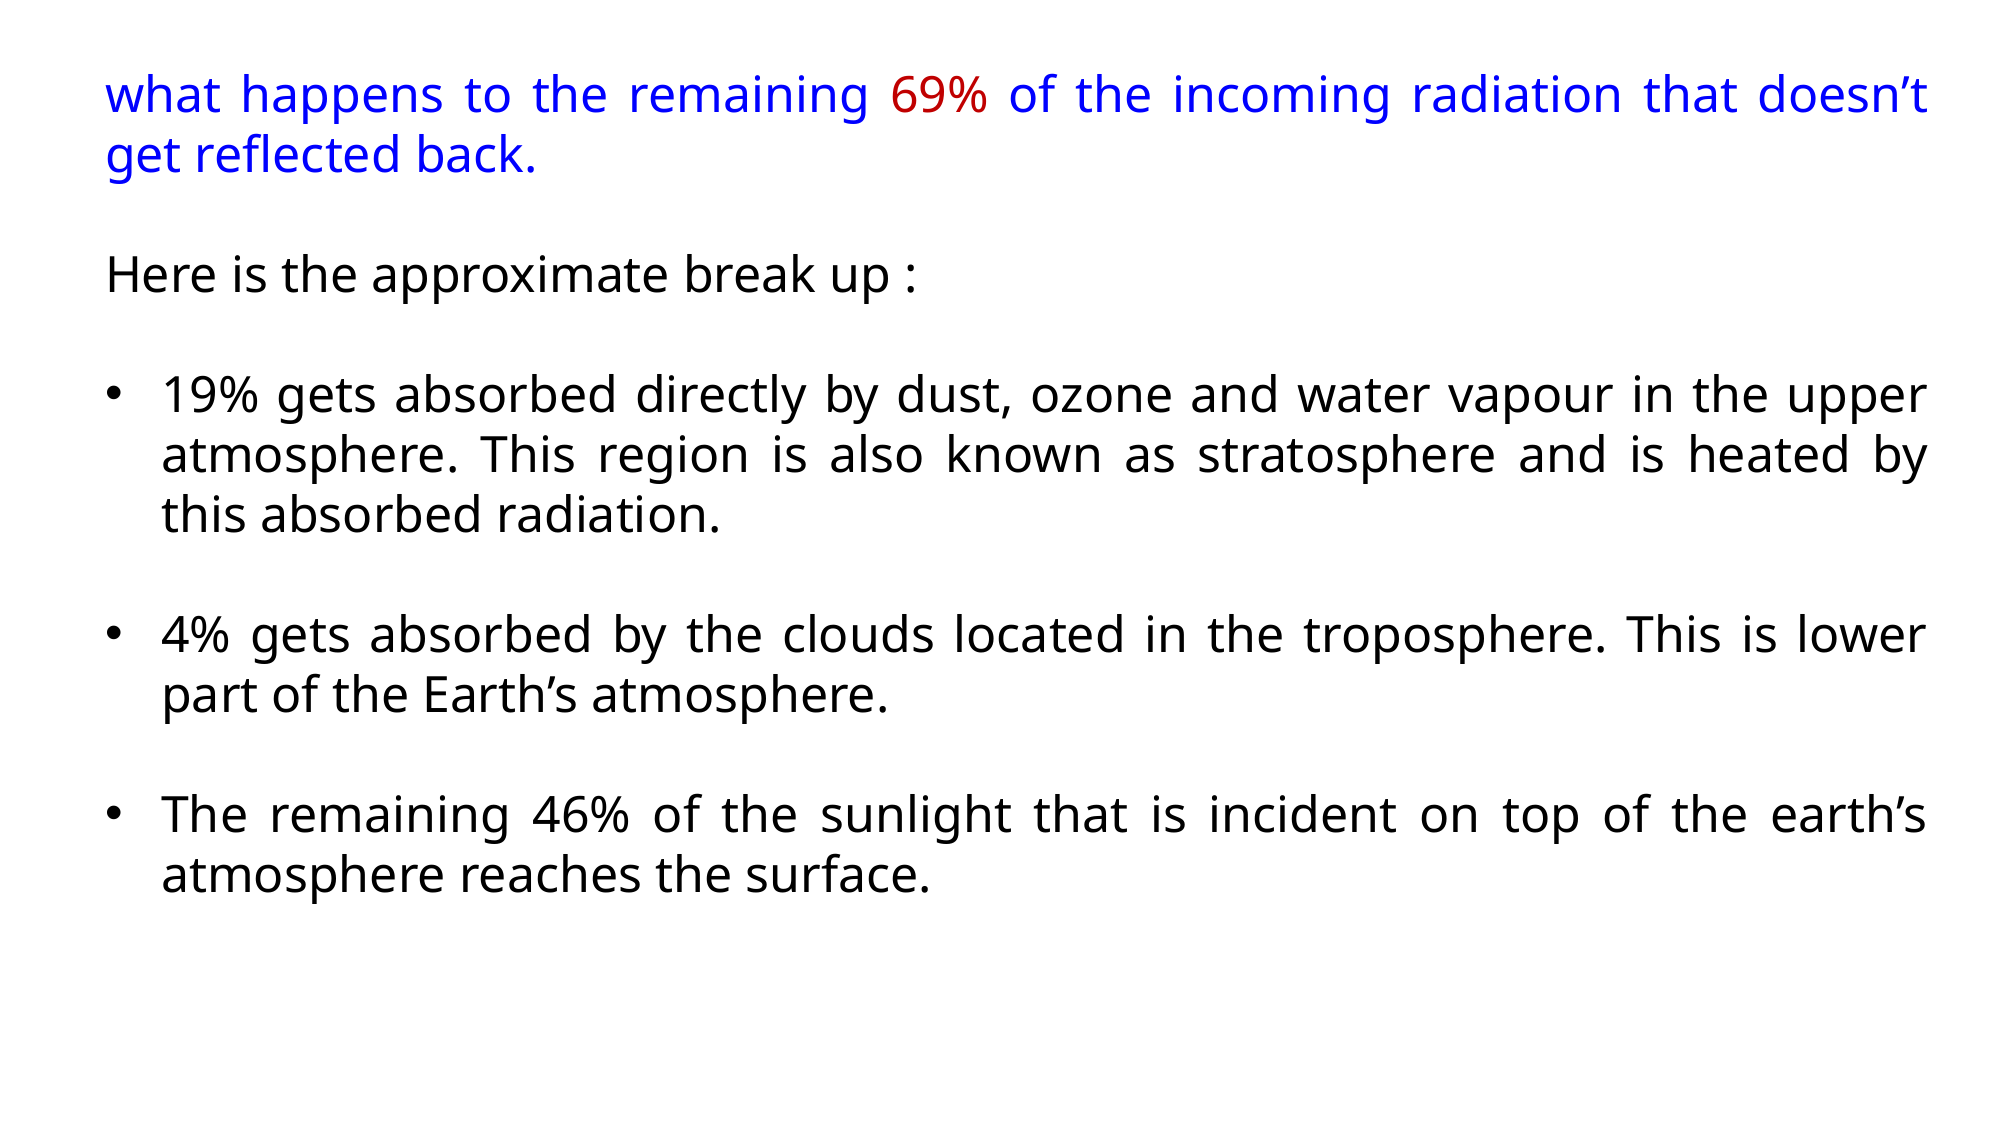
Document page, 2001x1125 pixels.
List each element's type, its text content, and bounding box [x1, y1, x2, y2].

text_box what happens to the remaining 69% of the incoming radiation that doesn’t get reflected back. Here is the approximate break up : 19% gets absorbed directly by dust, ozone and water vapour in the upper atmosphere. This region is also known as stratosphere and is heated by this absorbed radiation. 4% gets absorbed by the clouds located in the troposphere. This is lower part of the Earth’s atmosphere. The remaining 46% of the sunlight that is incident on top of the earth’s atmosphere reaches the surface. [90, 54, 1944, 910]
